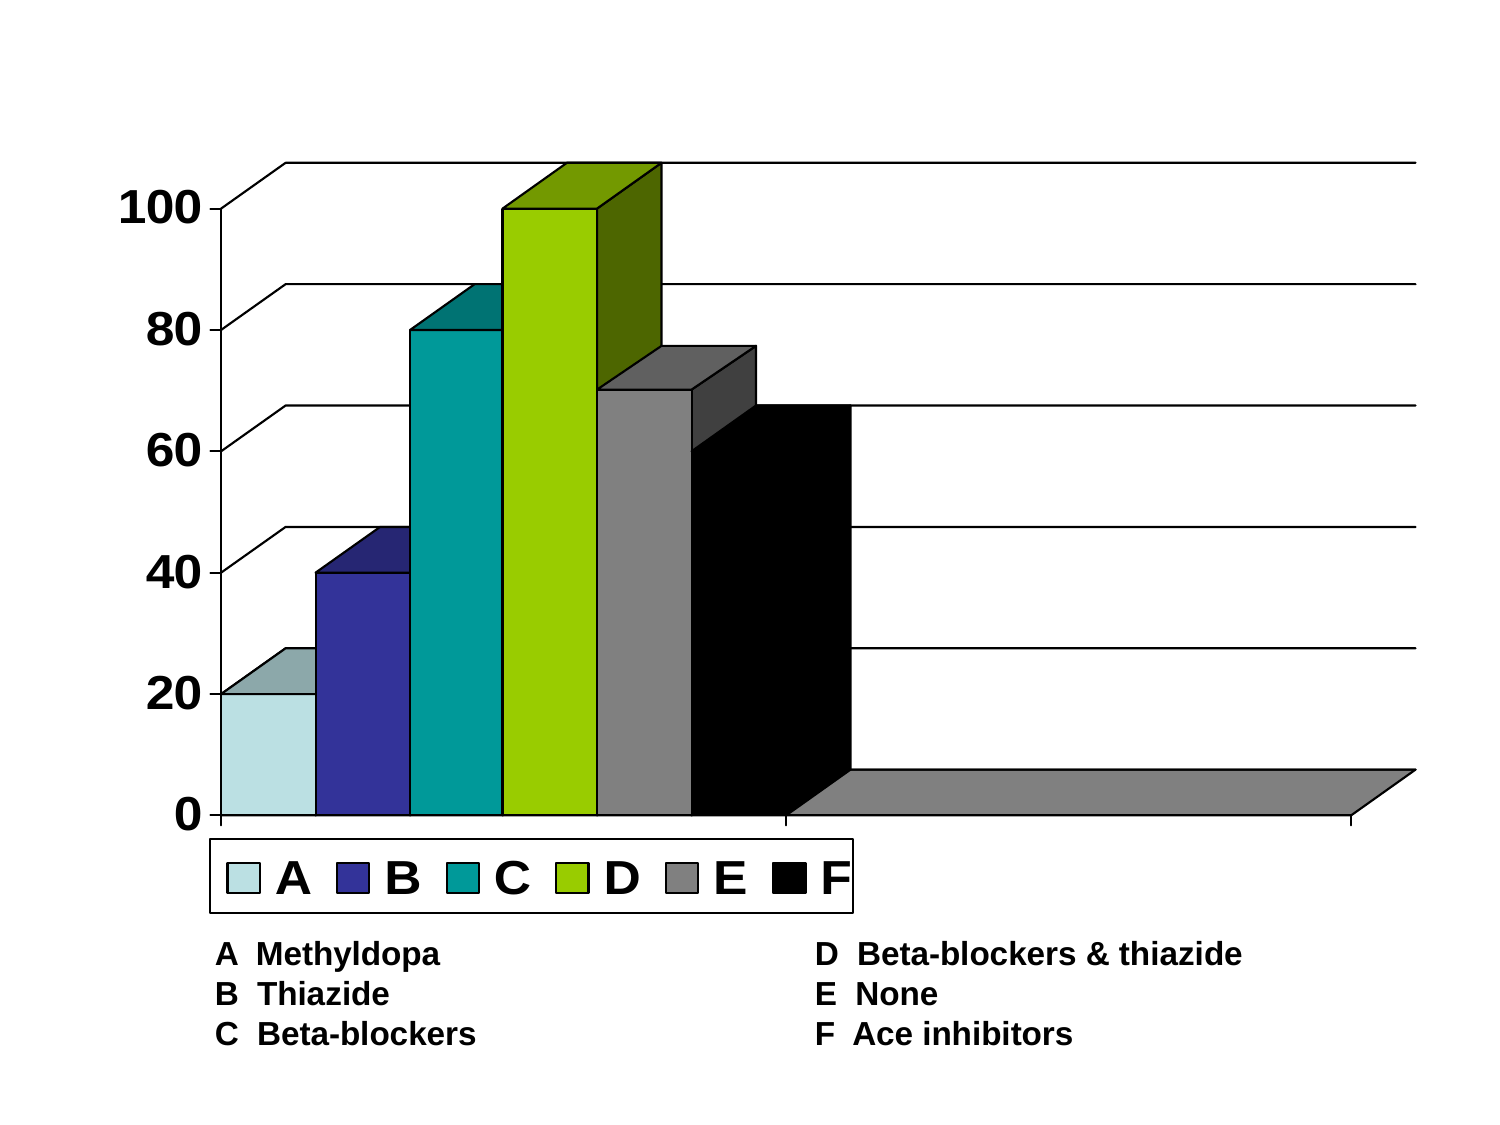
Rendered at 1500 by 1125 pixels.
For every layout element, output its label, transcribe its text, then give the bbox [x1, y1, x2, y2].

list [74, 124, 1451, 977]
text_box A Methyldopa D Beta-blockers & thiazide B Thiazide E None C Beta-blockers F Ace inhibitors [200, 986, 1350, 1060]
